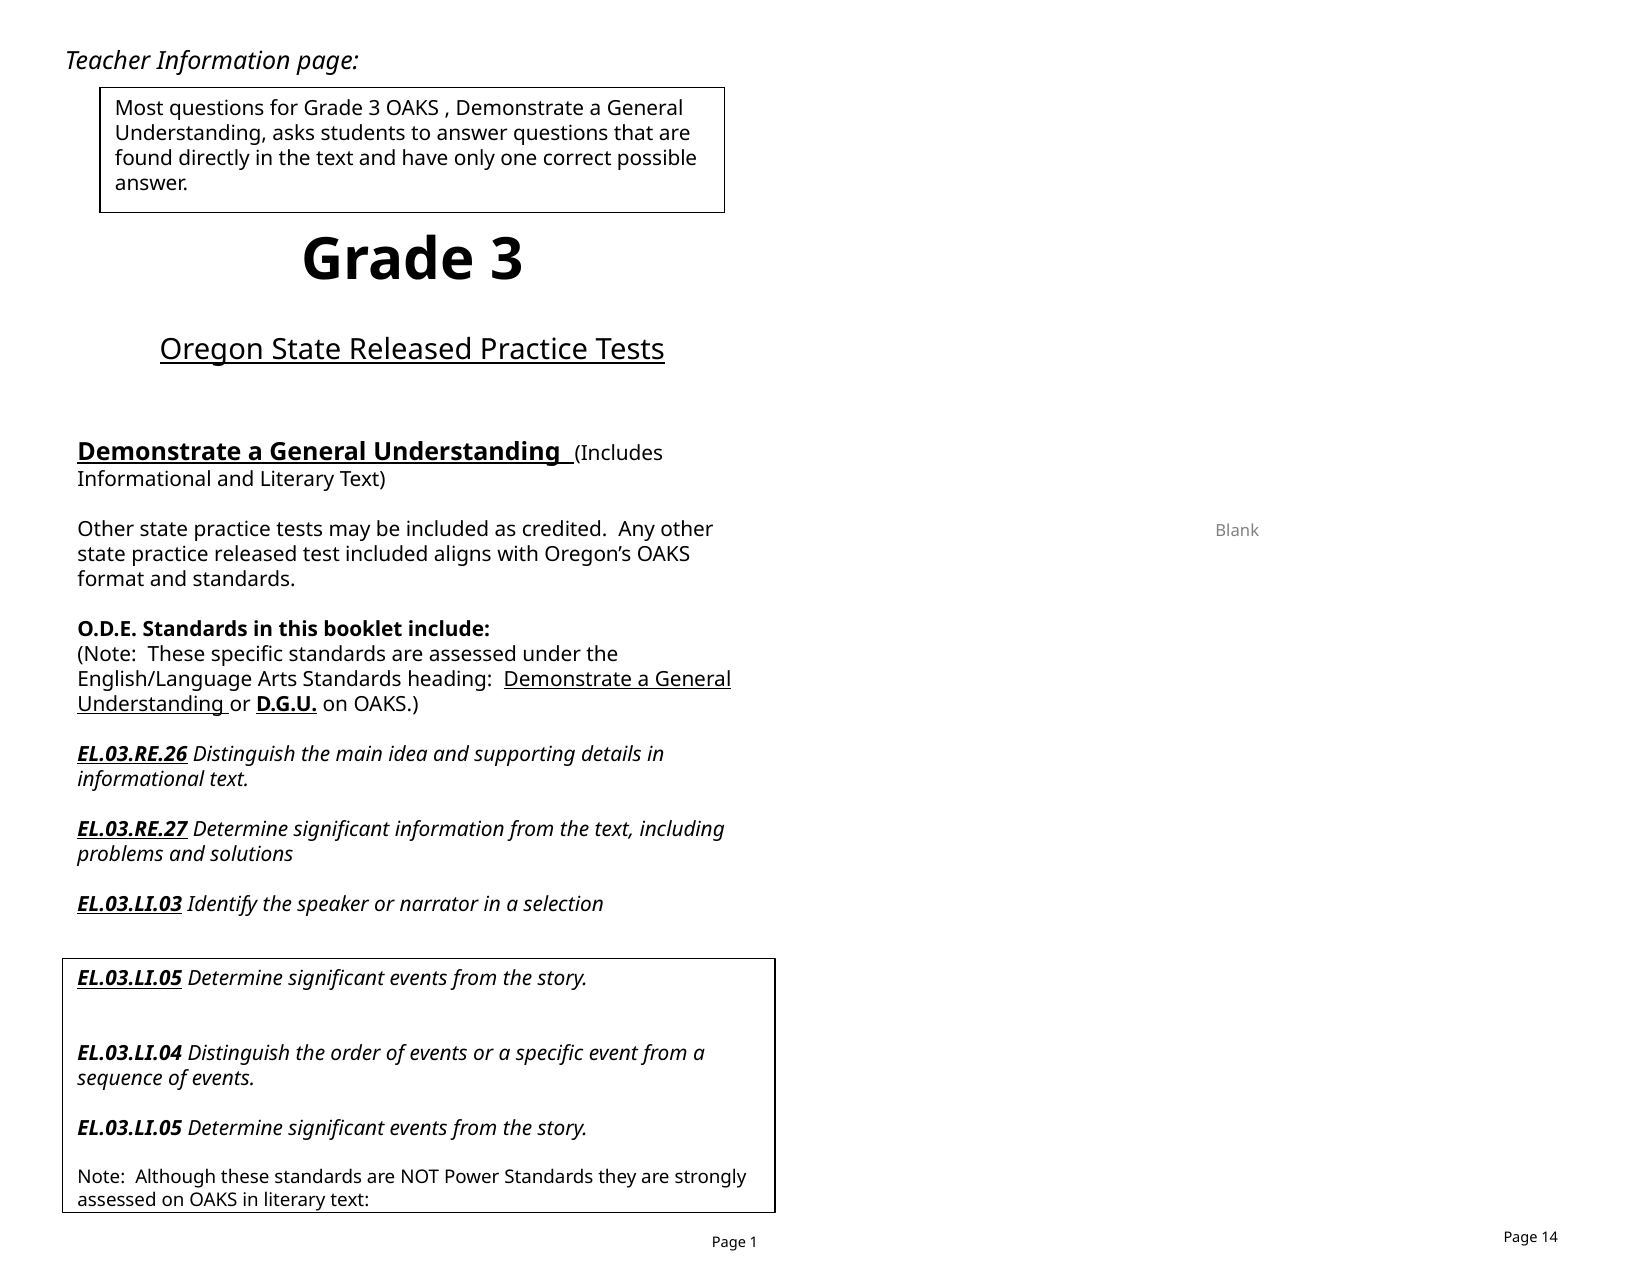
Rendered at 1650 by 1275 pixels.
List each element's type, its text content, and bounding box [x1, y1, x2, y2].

text_box Grade 3 Oregon State Released Practice Tests Demonstrate a General Understanding (Includes Informational and Literary Text) Other state practice tests may be included as credited. Any other state practice released test included aligns with Oregon’s OAKS format and standards. O.D.E. Standards in this booklet include: (Note: These specific standards are assessed under the English/Language Arts Standards heading: Demonstrate a General Understanding or D.G.U. on OAKS.) EL.03.RE.26 Distinguish the main idea and supporting details in informational text. EL.03.RE.27 Determine significant information from the text, including problems and solutions EL.03.LI.03 Identify the speaker or narrator in a selection EL.03.LI.05 Determine significant events from the story. EL.03.LI.04 Distinguish the order of events or a specific event from a sequence of events. EL.03.LI.05 Determine significant events from the story. Note: Although these standards are NOT Power Standards they are strongly assessed on OAKS in literary text: [62, 213, 763, 958]
text_box [62, 958, 775, 1213]
text_box Page 14 [1449, 1221, 1573, 1266]
text_box Teacher Information page: [49, 37, 800, 83]
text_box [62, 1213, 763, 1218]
text_box Blank [849, 512, 1625, 548]
text_box Most questions for Grade 3 OAKS , Demonstrate a General Understanding, asks students to answer questions that are found directly in the text and have only one correct possible answer. [99, 87, 725, 213]
text_box Page 1 [650, 1225, 773, 1270]
